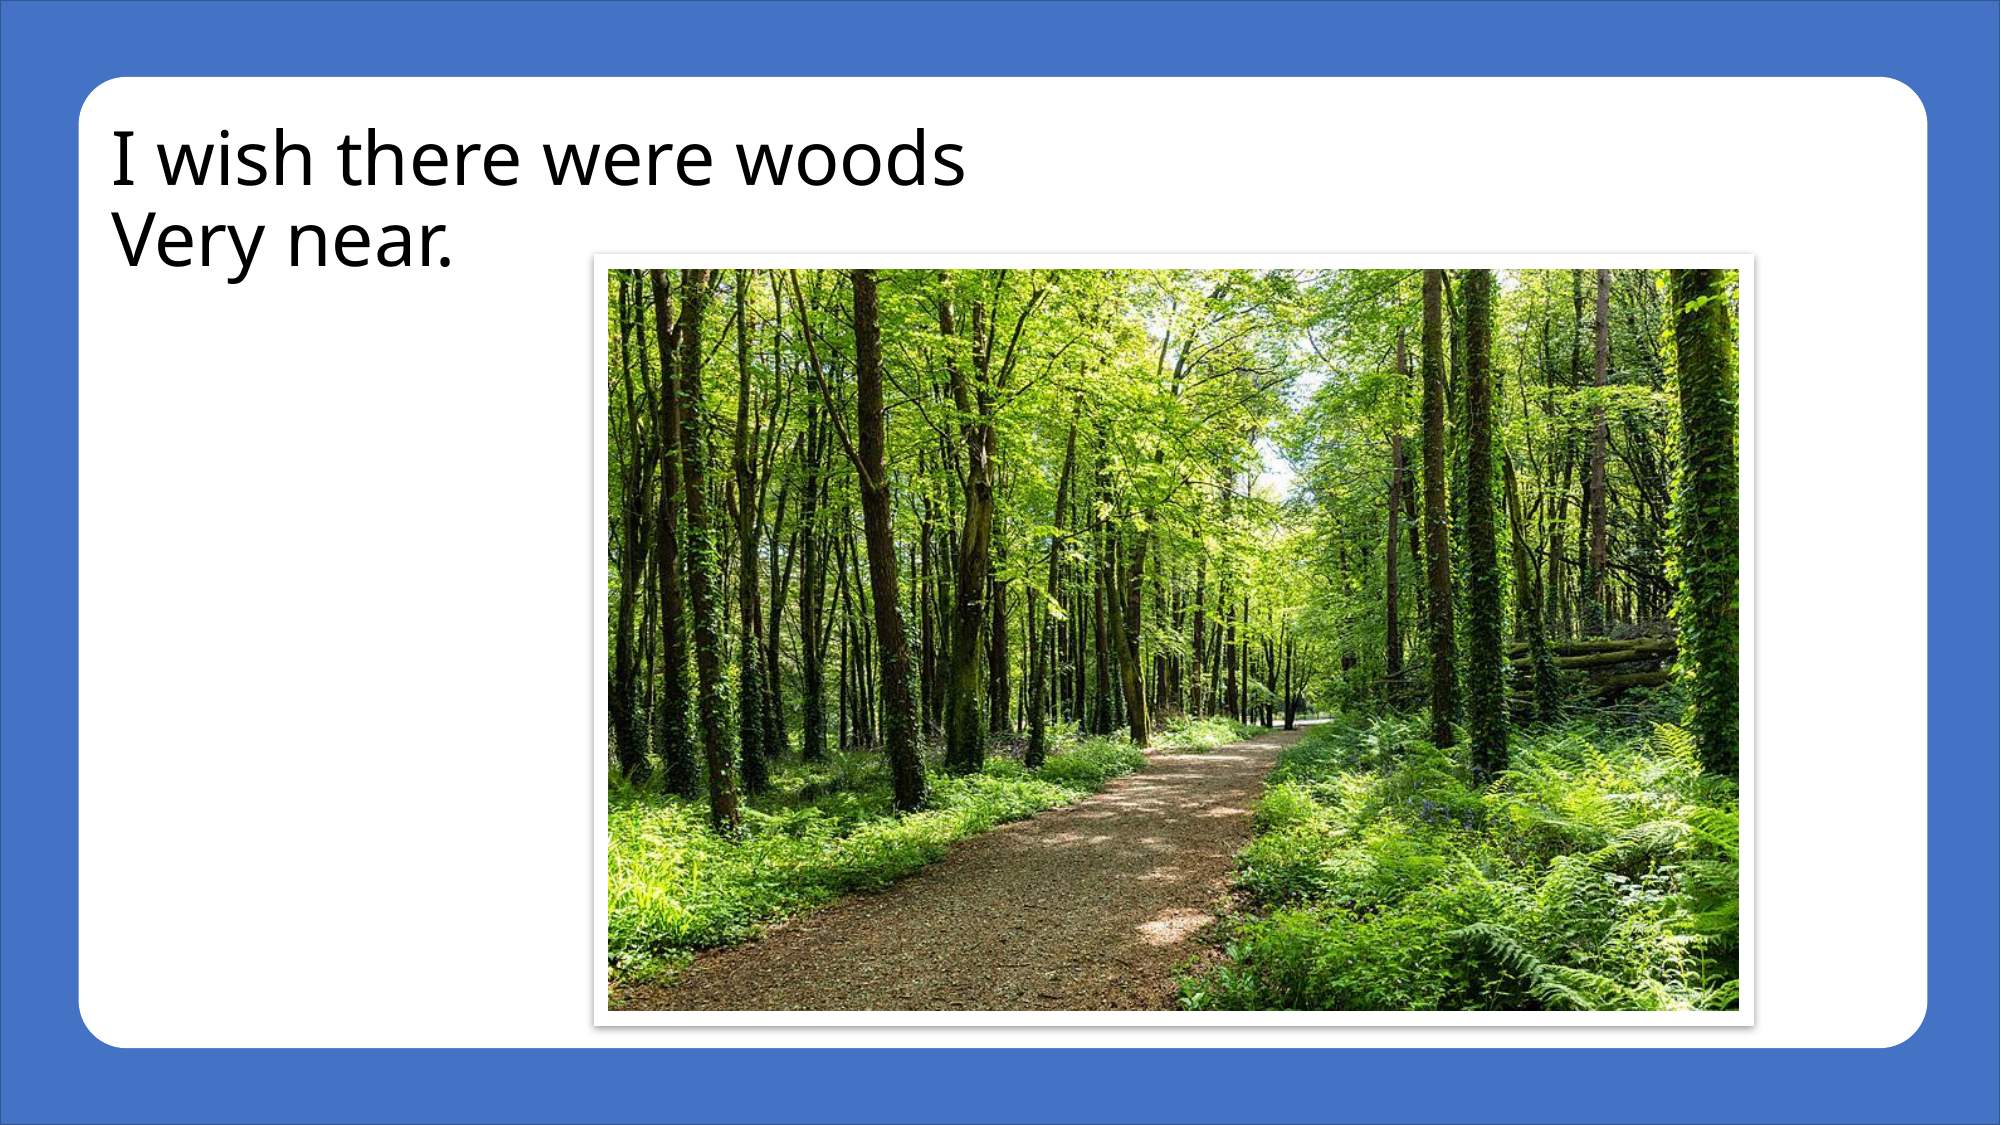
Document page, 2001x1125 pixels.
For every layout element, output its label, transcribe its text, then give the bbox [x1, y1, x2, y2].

text_box [77, 75, 1929, 1050]
text_box I wish there were woods Very near. [96, 113, 1174, 291]
text_box [0, 0, 2000, 1125]
picture [608, 268, 1740, 1012]
